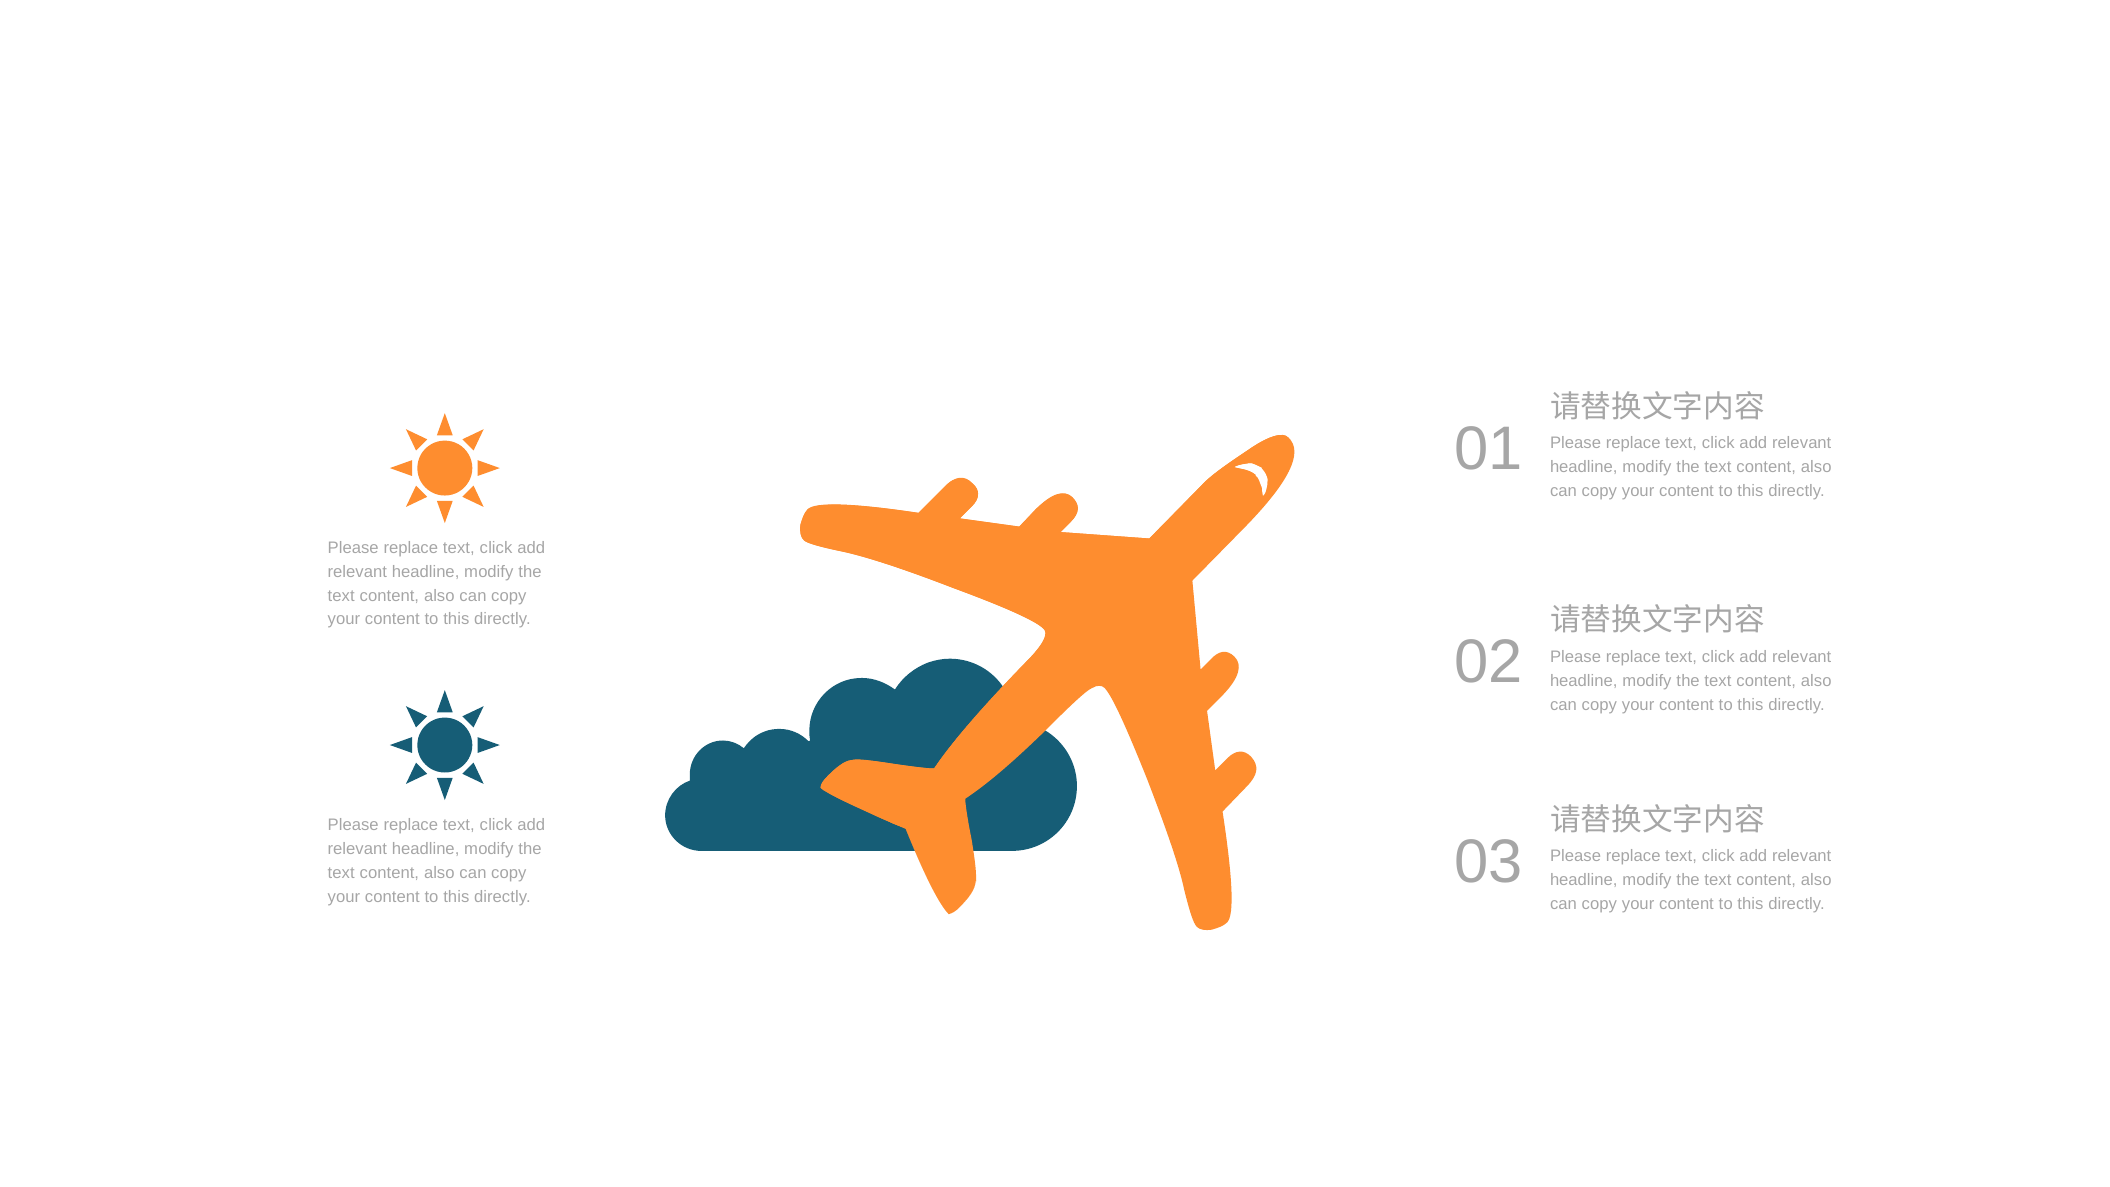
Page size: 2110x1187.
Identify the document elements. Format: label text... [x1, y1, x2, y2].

text_box [403, 704, 429, 730]
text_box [665, 658, 799, 851]
text_box [435, 410, 455, 437]
text_box [460, 760, 486, 787]
text_box Please replace text, click add relevant headline, modify the text content, also can copy your content to this directly. [1549, 428, 1857, 501]
text_box [435, 776, 455, 804]
text_box 请替换文字内容 [1549, 592, 1766, 637]
text_box 01 [1454, 393, 1523, 482]
text_box Please replace text, click add relevant headline, modify the text content, also can copy your content to this directly. [1549, 641, 1857, 714]
text_box [386, 458, 414, 478]
text_box [416, 439, 474, 497]
text_box [435, 687, 455, 714]
text_box Please replace text, click add relevant headline, modify the text content, also can copy your content to this directly. [327, 809, 562, 906]
text_box 02 [1454, 606, 1523, 695]
text_box [435, 499, 455, 527]
text_box [460, 704, 486, 730]
text_box 03 [1454, 806, 1523, 895]
text_box [460, 427, 486, 453]
text_box [476, 735, 503, 755]
text_box 请替换文字内容 [1549, 379, 1766, 424]
text_box [386, 735, 414, 755]
text_box [403, 760, 429, 787]
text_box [799, 431, 1305, 931]
text_box 请替换文字内容 [1549, 792, 1766, 837]
text_box [403, 483, 429, 510]
text_box [476, 458, 503, 478]
text_box [416, 716, 474, 774]
text_box [403, 427, 429, 453]
text_box Please replace text, click add relevant headline, modify the text content, also can copy your content to this directly. [327, 532, 562, 629]
text_box Please replace text, click add relevant headline, modify the text content, also can copy your content to this directly. [1549, 841, 1857, 913]
text_box [460, 483, 486, 510]
